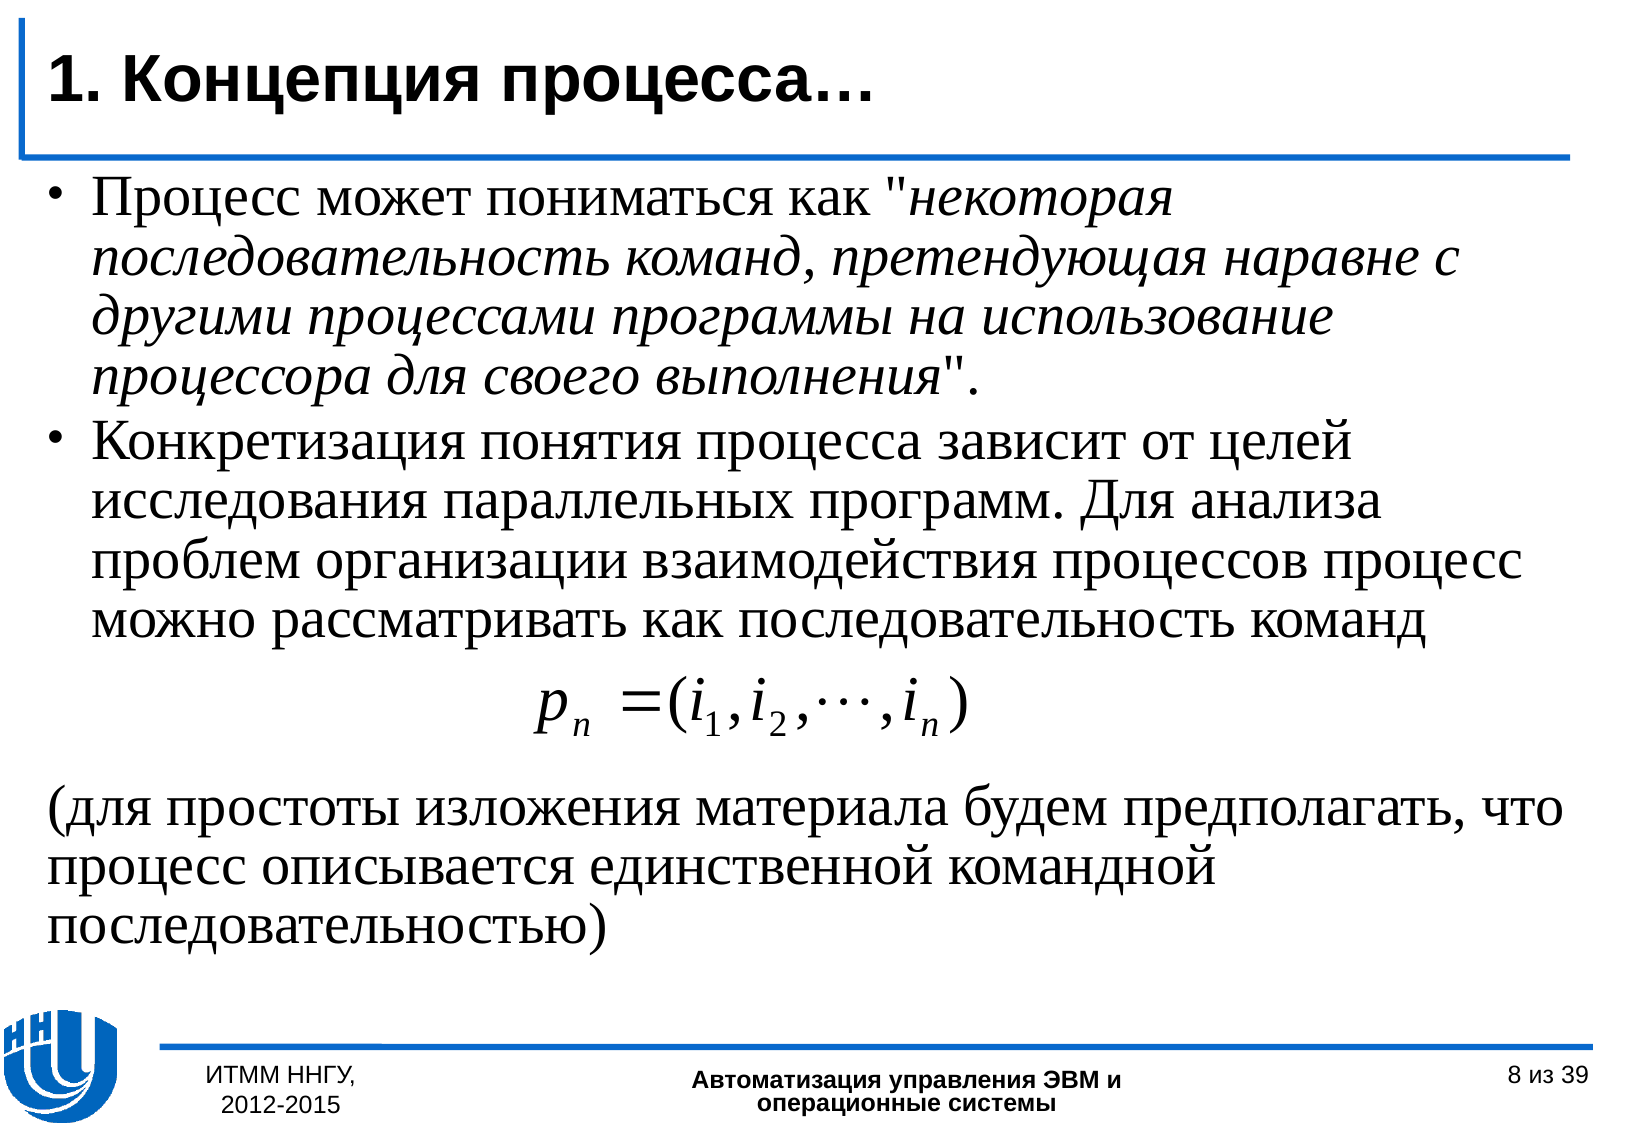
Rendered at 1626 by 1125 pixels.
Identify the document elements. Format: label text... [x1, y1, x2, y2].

text_box (для простоты изложения материала будем предполагать, что процесс описывается единственной командной последовательностью) [32, 770, 1604, 964]
text_box ИТММ ННГУ, 2012-2015 [162, 1051, 399, 1094]
picture [519, 656, 983, 753]
text_box Процесс может пониматься как "некоторая последовательность команд, претендующая наравне с другими процессами программы на использование процессора для своего выполнения". Конкретизация понятия процесса зависит от целей исследования параллельных программ. Для анализа проблем организации взаимодействия процессов процесс можно рассматривать как последовательность команд [32, 160, 1604, 657]
text_box 1. Концепция процесса… [32, 42, 1435, 122]
slide_number 8 из 39 [1450, 1051, 1605, 1125]
picture [4, 1010, 117, 1123]
footer Автоматизация управления ЭВМ и операционные системы [587, 1062, 1227, 1107]
